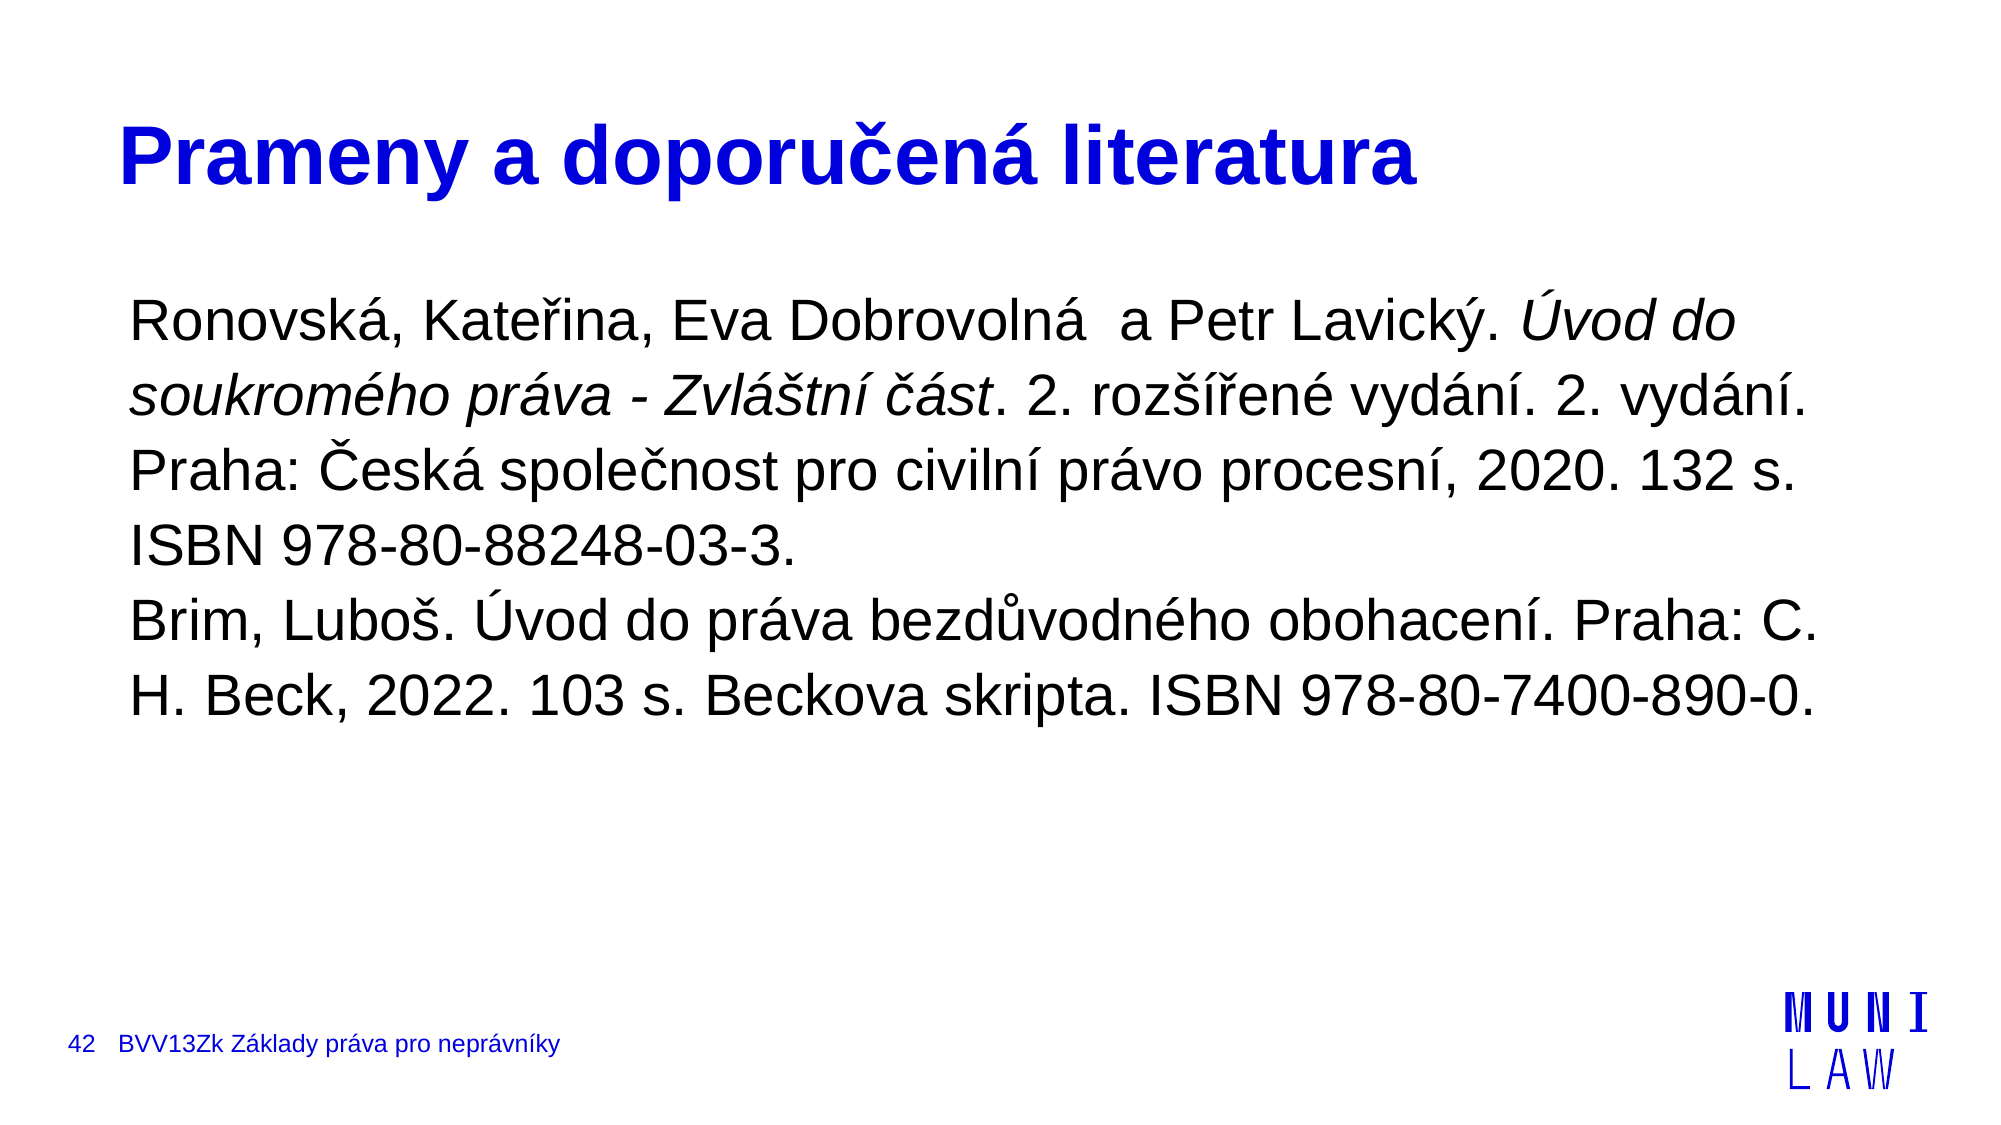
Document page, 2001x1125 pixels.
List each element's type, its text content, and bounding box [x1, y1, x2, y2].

list Ronovská, Kateřina, Eva Dobrovolná a Petr Lavický. Úvod do soukromého práva - Zvláštní část. 2. rozšířené vydání. 2. vydání. Praha: Česká společnost pro civilní právo procesní, 2020. 132 s. ISBN 978-80-88248-03-3. Brim, Luboš. Úvod do práva bezdůvodného obohacení. Praha: C. H. Beck, 2022. 103 s. Beckova skripta. ISBN 978-80-7400-890-0. [118, 277, 1883, 957]
title Prameny a doporučená literatura [118, 118, 1883, 193]
footer BVV13Zk Základy práva pro neprávníky [118, 1021, 1418, 1063]
slide_number 42 [67, 1021, 110, 1063]
